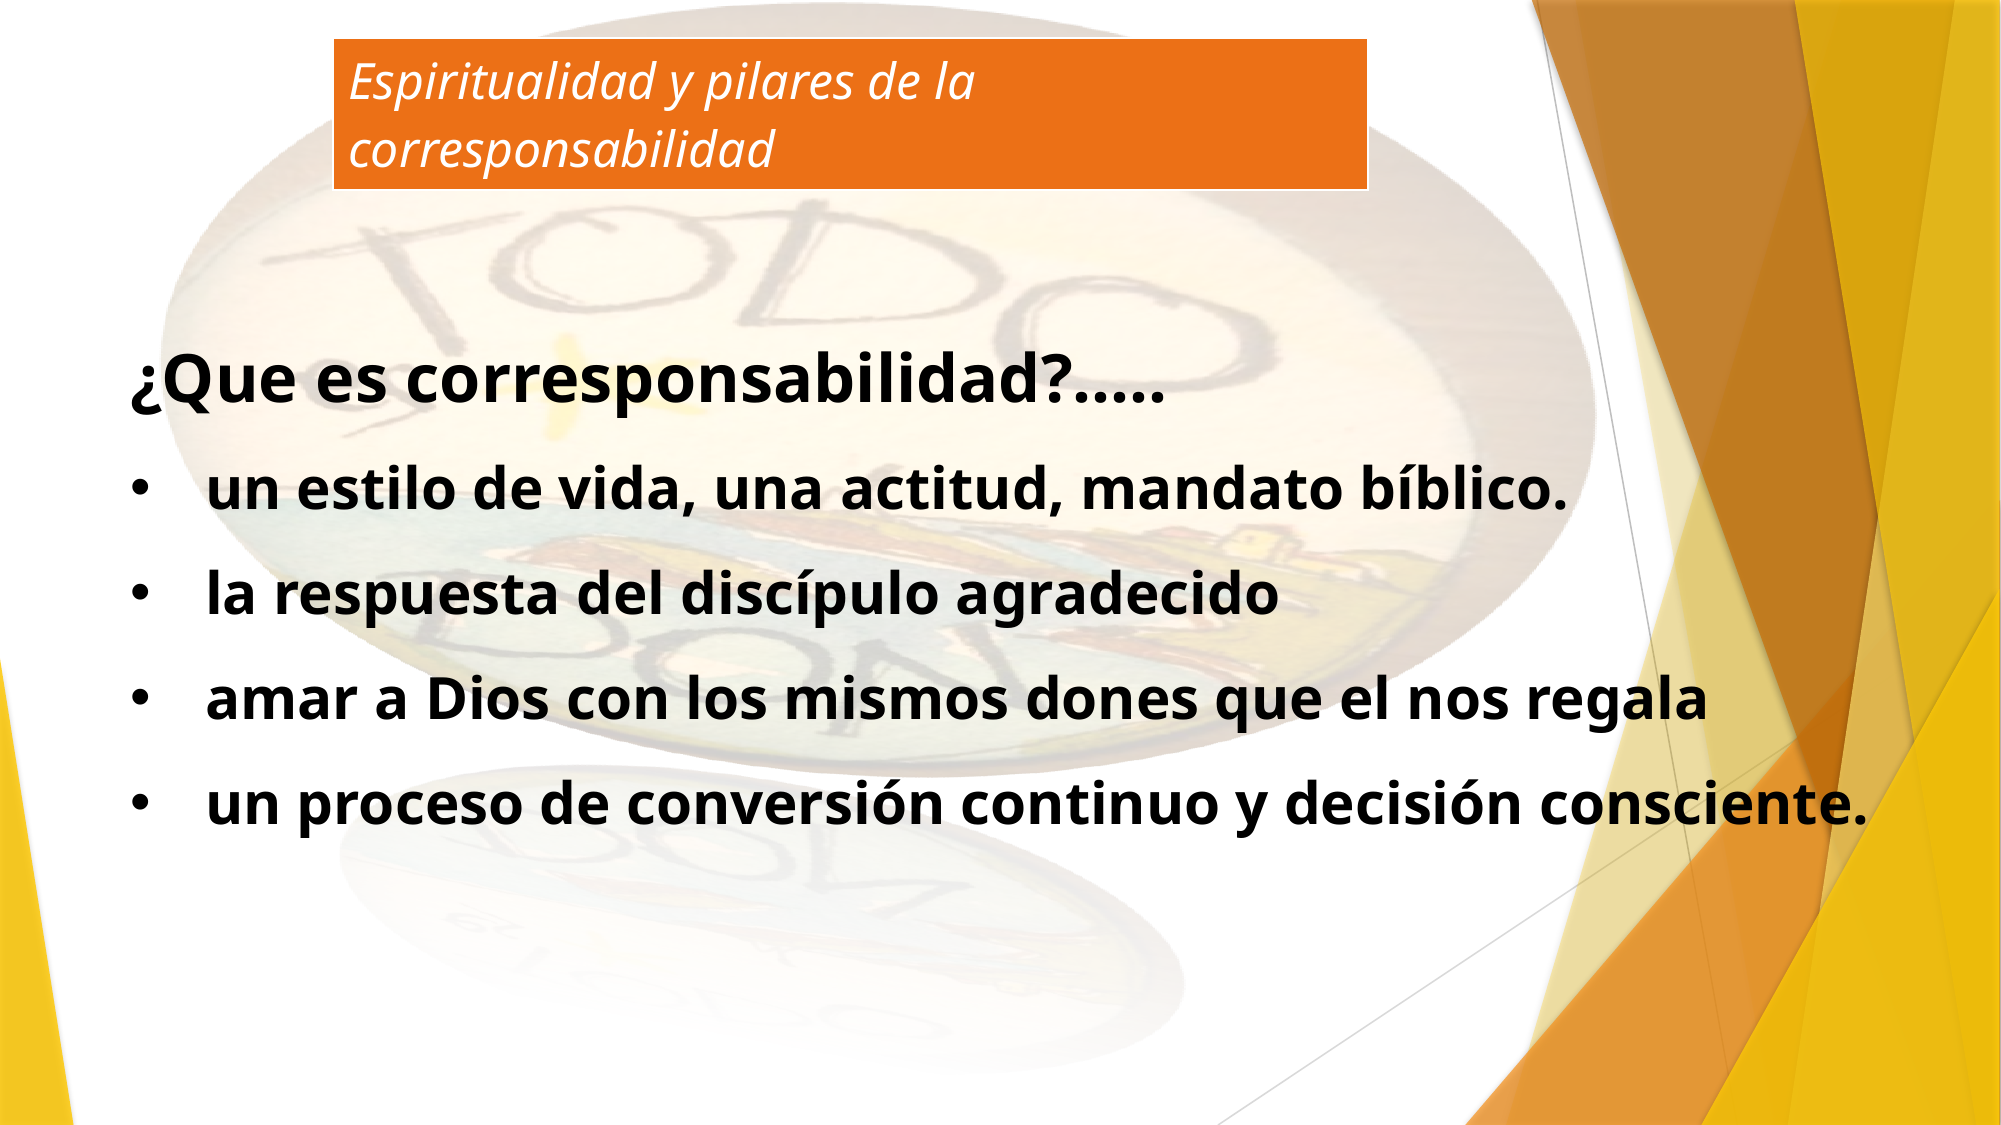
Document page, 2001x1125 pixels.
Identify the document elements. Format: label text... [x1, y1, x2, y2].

table_header Espiritualidad y pilares de la corresponsabilidad [334, 39, 1367, 189]
text_box ¿Que es corresponsabilidad?….. un estilo de vida, una actitud, mandato bíblico. la respuesta del discípulo agradecido amar a Dios con los mismos dones que el nos regala un proceso de conversión continuo y decisión consciente. [115, 288, 1885, 844]
